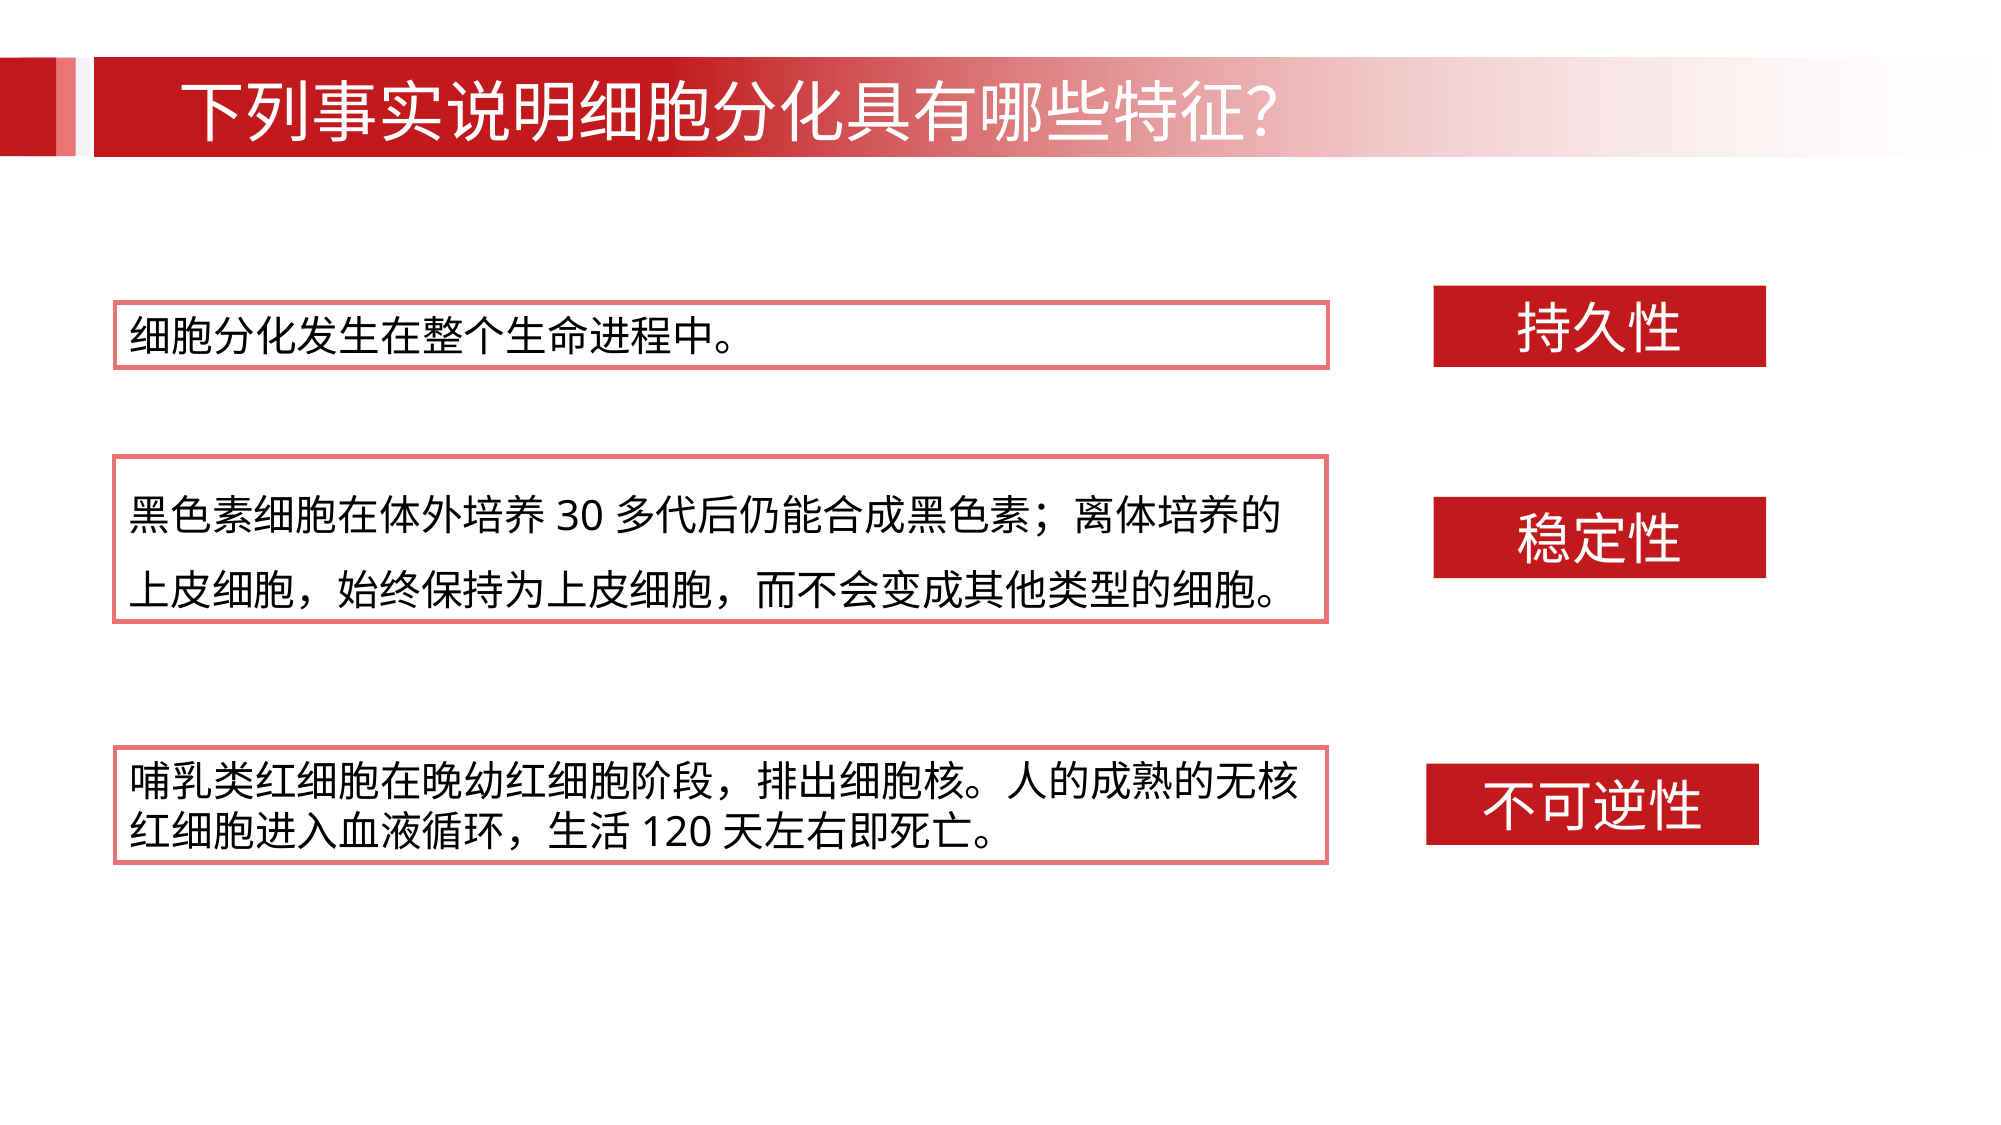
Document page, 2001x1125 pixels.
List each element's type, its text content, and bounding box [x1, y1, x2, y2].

text_box 黑色素细胞在体外培养30多代后仍能合成黑色素；离体培养的上皮细胞，始终保持为上皮细胞，而不会变成其他类型的细胞。 [113, 456, 1327, 622]
text_box 稳定性 [1433, 496, 1767, 579]
text_box 细胞分化发生在整个生命进程中。 [115, 302, 1328, 368]
text_box 下列事实说明细胞分化具有哪些特征？ [168, 60, 1324, 160]
text_box 不可逆性 [1426, 763, 1759, 845]
text_box 哺乳类红细胞在晚幼红细胞阶段，排出细胞核。人的成熟的无核红细胞进入血液循环，生活120天左右即死亡。 [115, 747, 1327, 863]
text_box 持久性 [1433, 285, 1767, 367]
